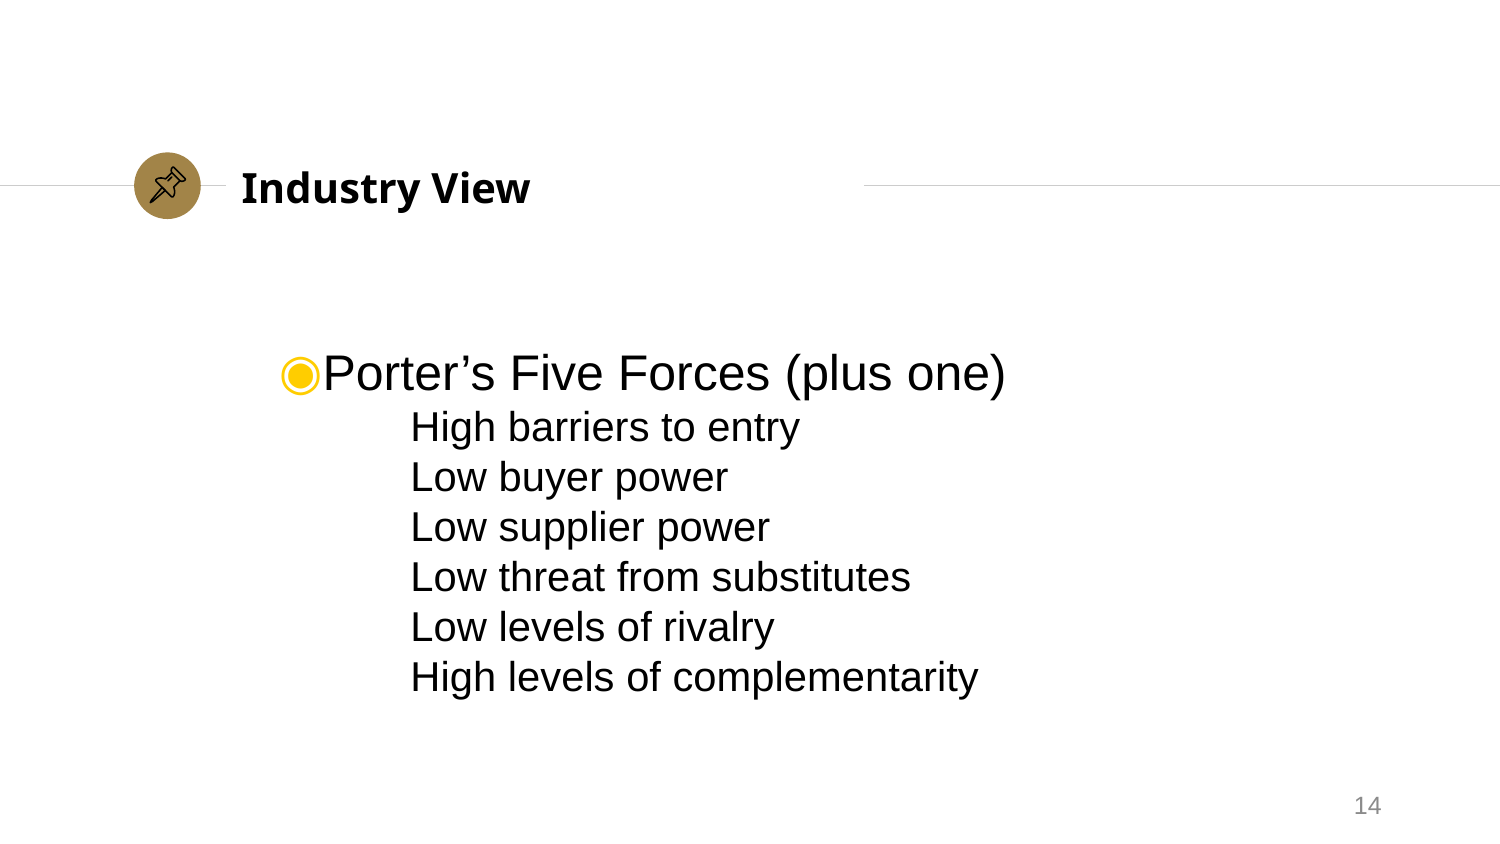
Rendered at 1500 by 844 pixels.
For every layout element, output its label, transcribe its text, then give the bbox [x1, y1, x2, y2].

slide_number 14 [1059, 782, 1397, 828]
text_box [149, 166, 186, 203]
list Porter’s Five Forces (plus one) High barriers to entry Low buyer power Low supplier power Low threat from substitutes Low levels of rivalry High levels of complementarity [226, 265, 1344, 776]
title Industry View [226, 151, 863, 223]
